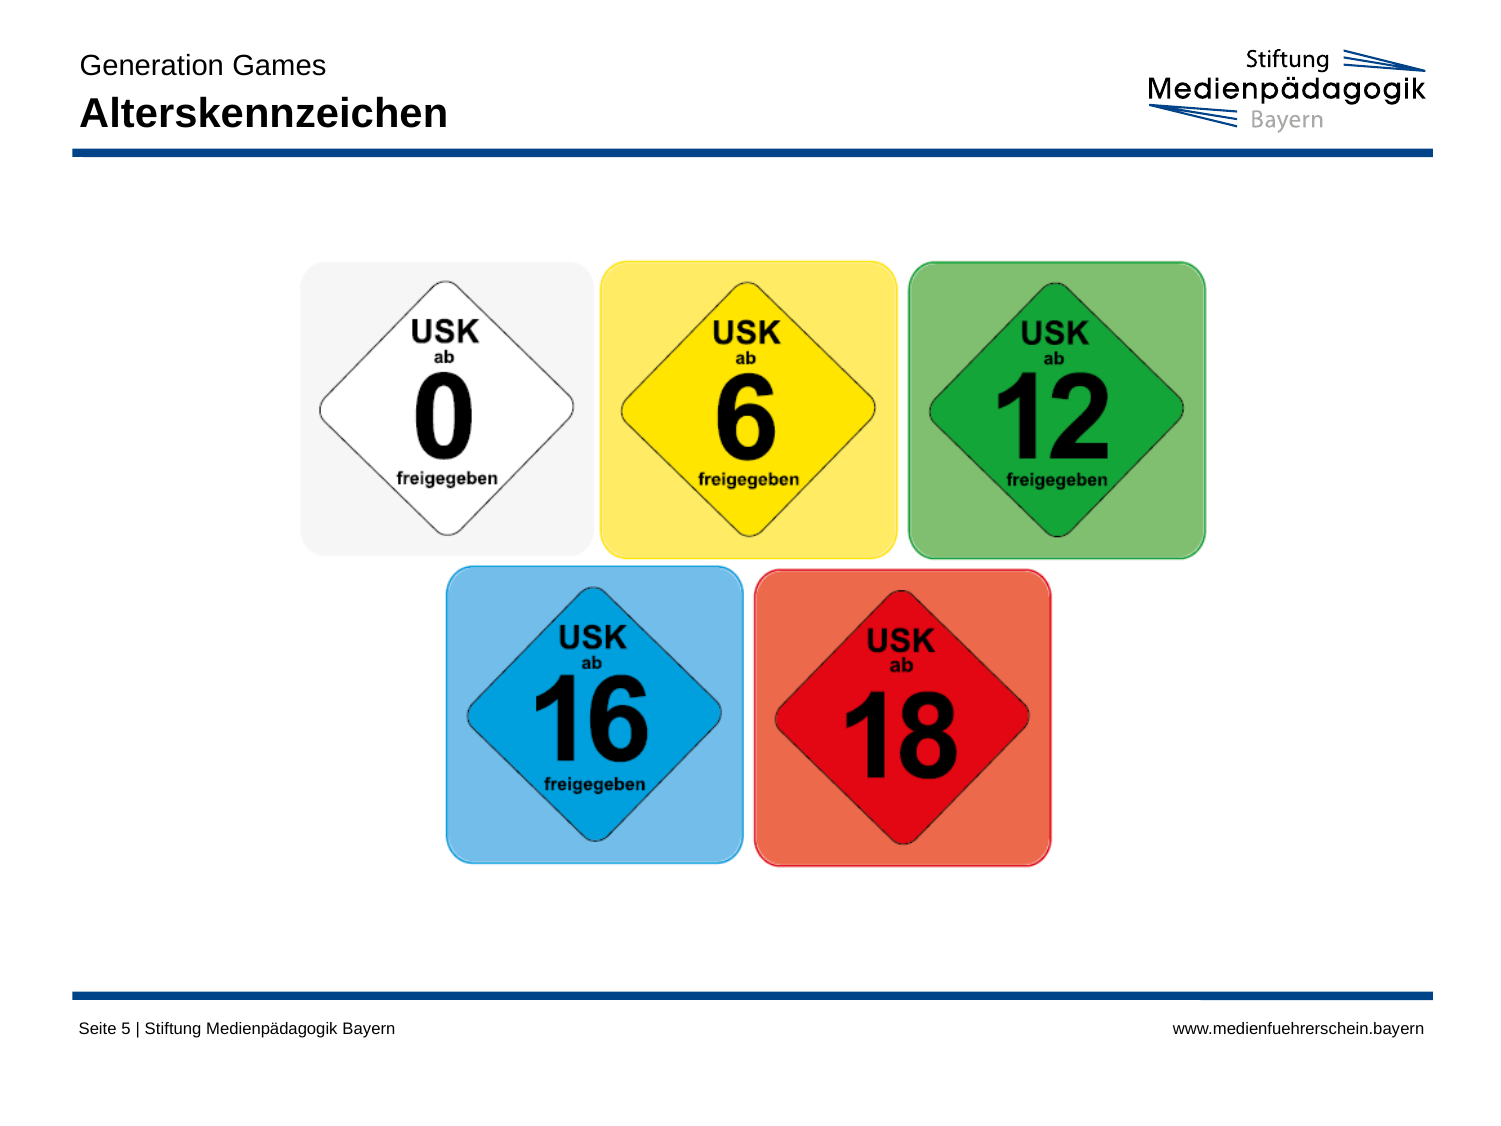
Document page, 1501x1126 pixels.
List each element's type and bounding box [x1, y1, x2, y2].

picture [219, 194, 1305, 962]
